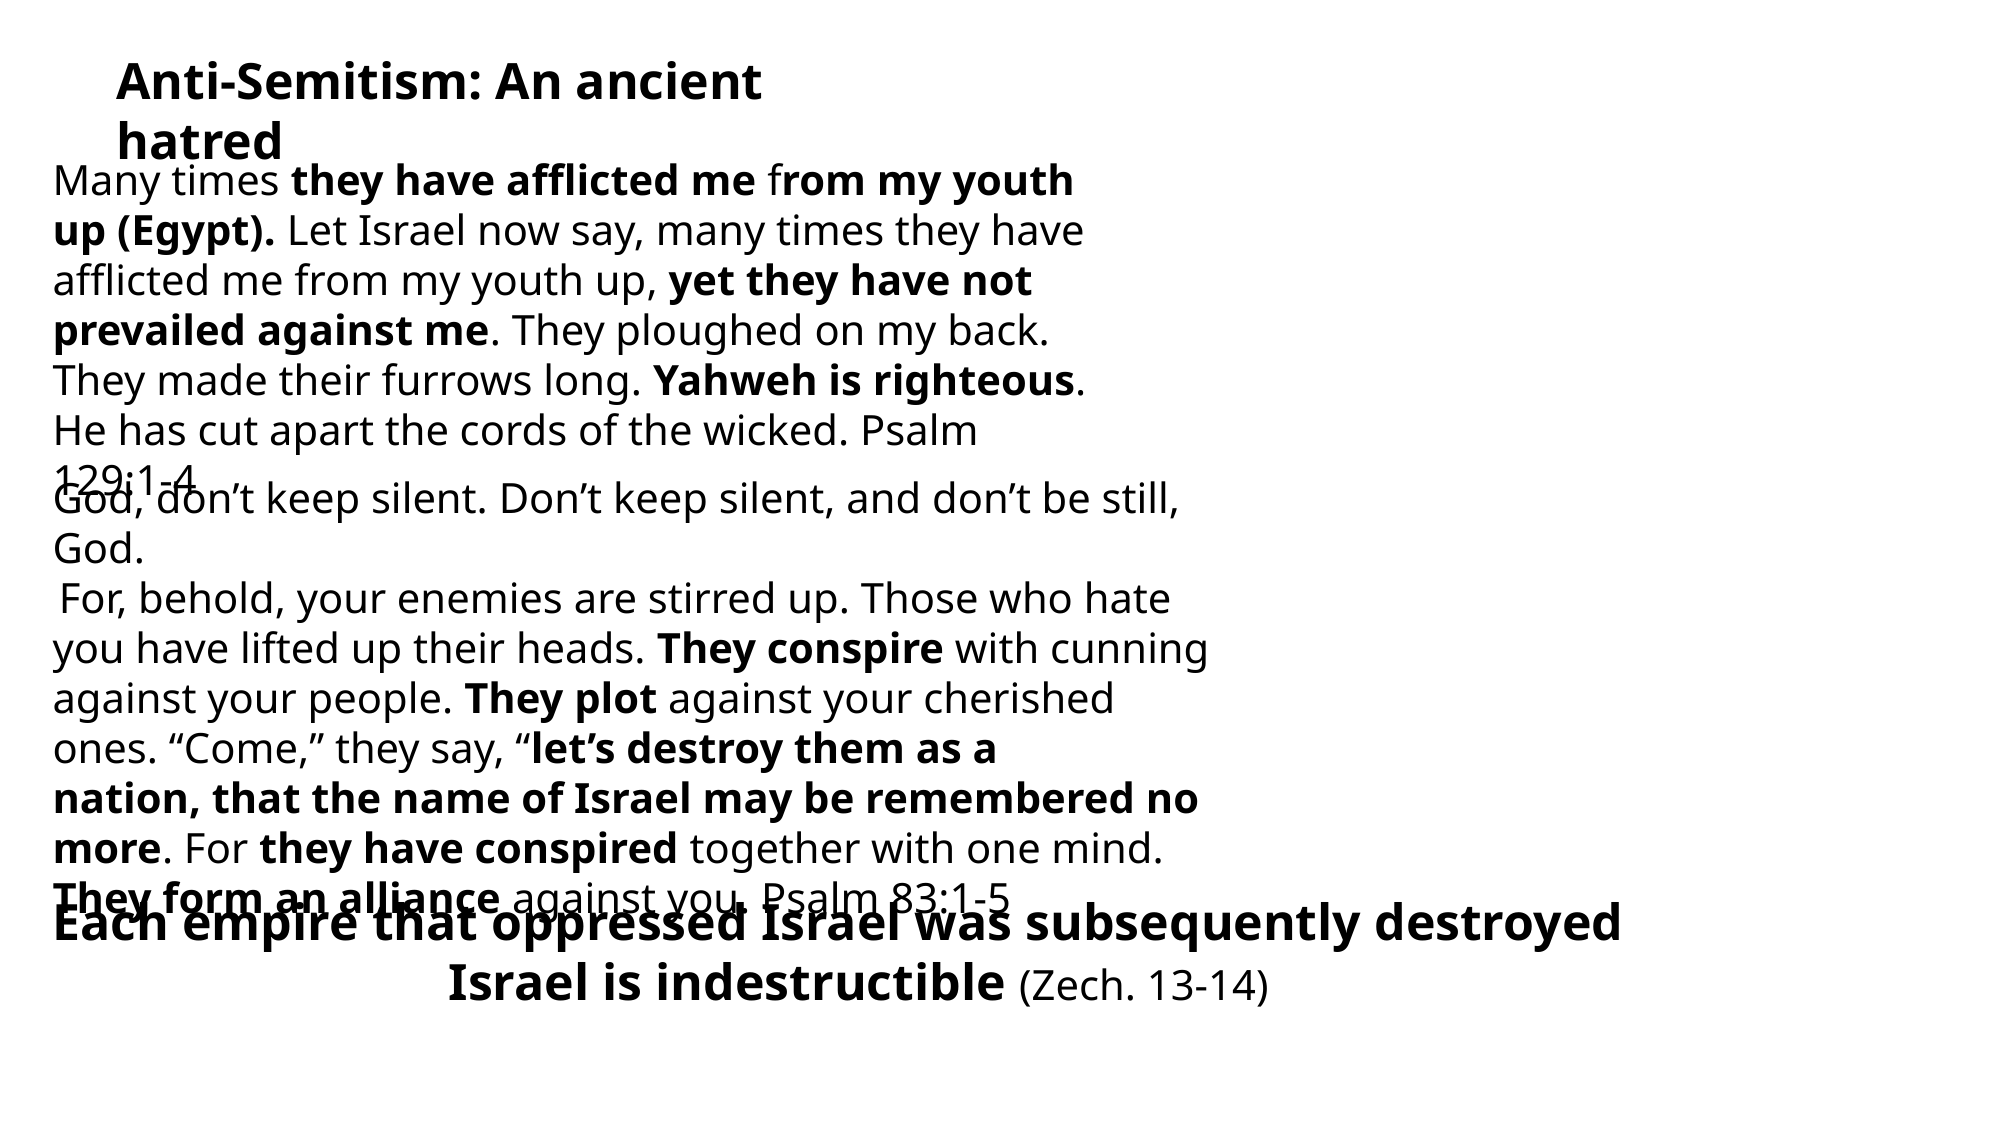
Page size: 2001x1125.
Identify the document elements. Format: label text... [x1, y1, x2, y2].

text_box Anti-Semitism: An ancient hatred [101, 42, 926, 178]
text_box Many times they have afflicted me from my youth up (Egypt). Let Israel now say, many times they have afflicted me from my youth up, yet they have not prevailed against me. They ploughed on my back. They made their furrows long. Yahweh is righteous. He has cut apart the cords of the wicked. Psalm 129:1-4 [37, 146, 1103, 511]
text_box God, don’t keep silent. Don’t keep silent, and don’t be still, God. For, behold, your enemies are stirred up. Those who hate you have lifted up their heads. They conspire with cunning against your people. They plot against your cherished ones. “Come,” they say, “let’s destroy them as a nation, that the name of Israel may be remembered no more. For they have conspired together with one mind. They form an alliance against you. Psalm 83:1-5 [37, 464, 1245, 883]
text_box Each empire that oppressed Israel was subsequently destroyed Israel is indestructible (Zech. 13-14) [37, 883, 1680, 1018]
